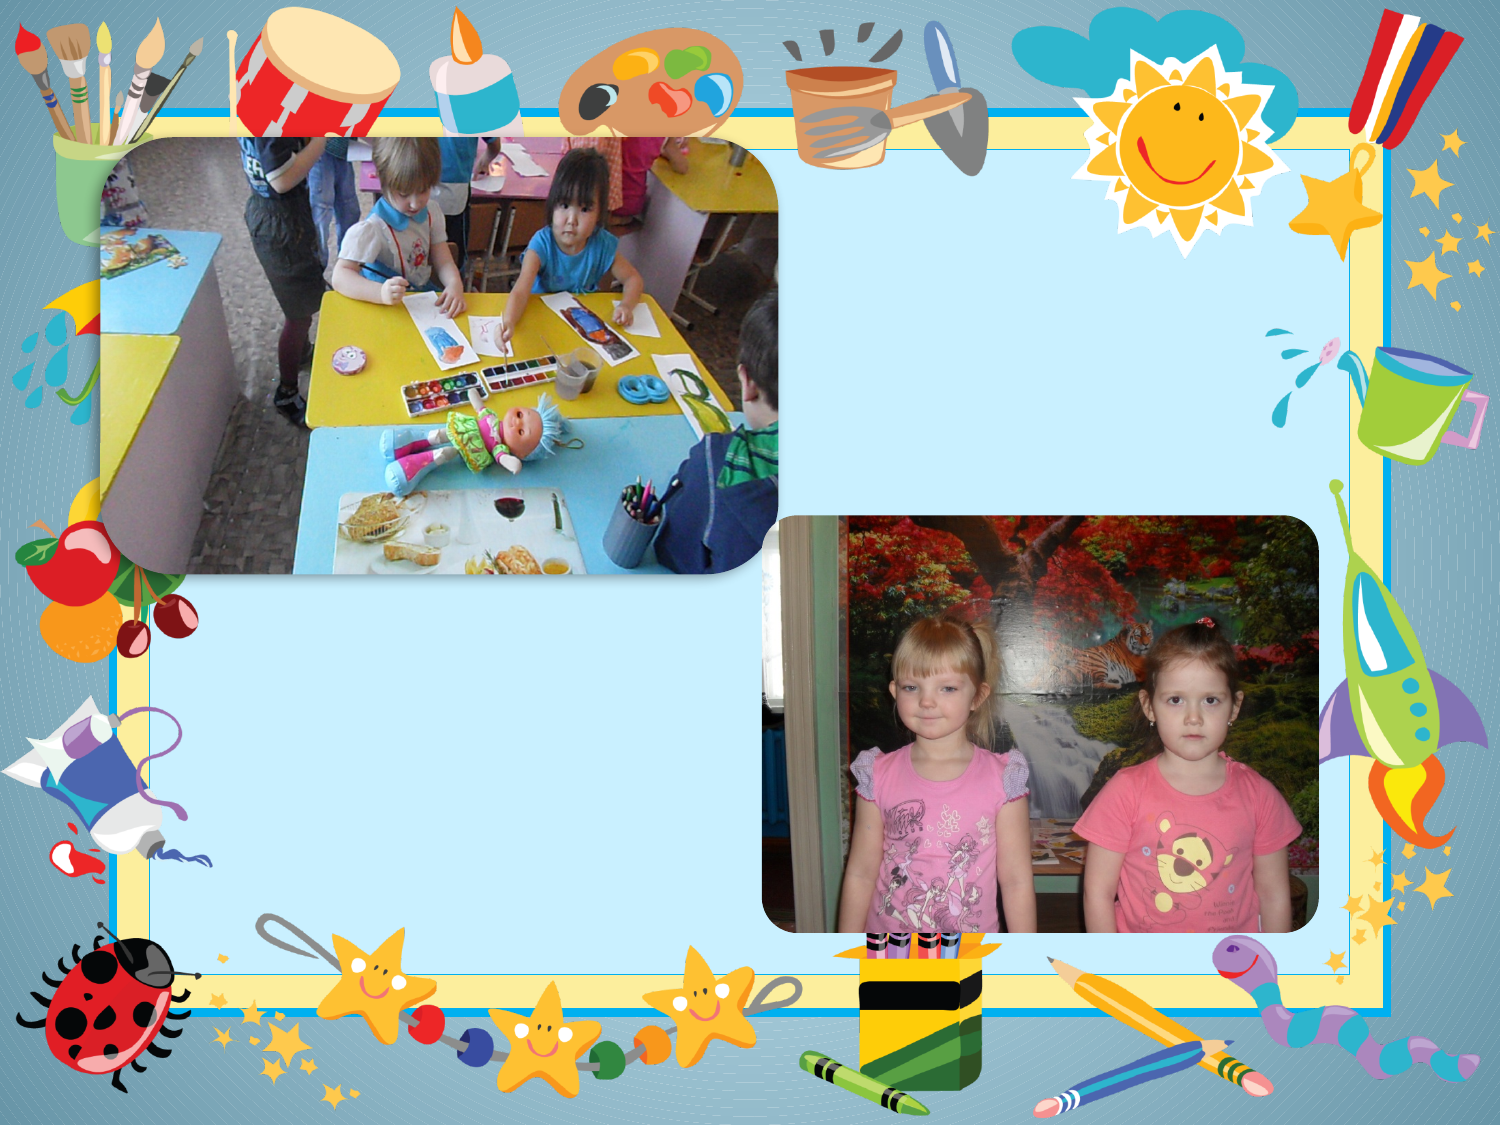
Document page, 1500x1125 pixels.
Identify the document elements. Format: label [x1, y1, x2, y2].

list [100, 136, 779, 575]
picture [0, 6, 1500, 1118]
